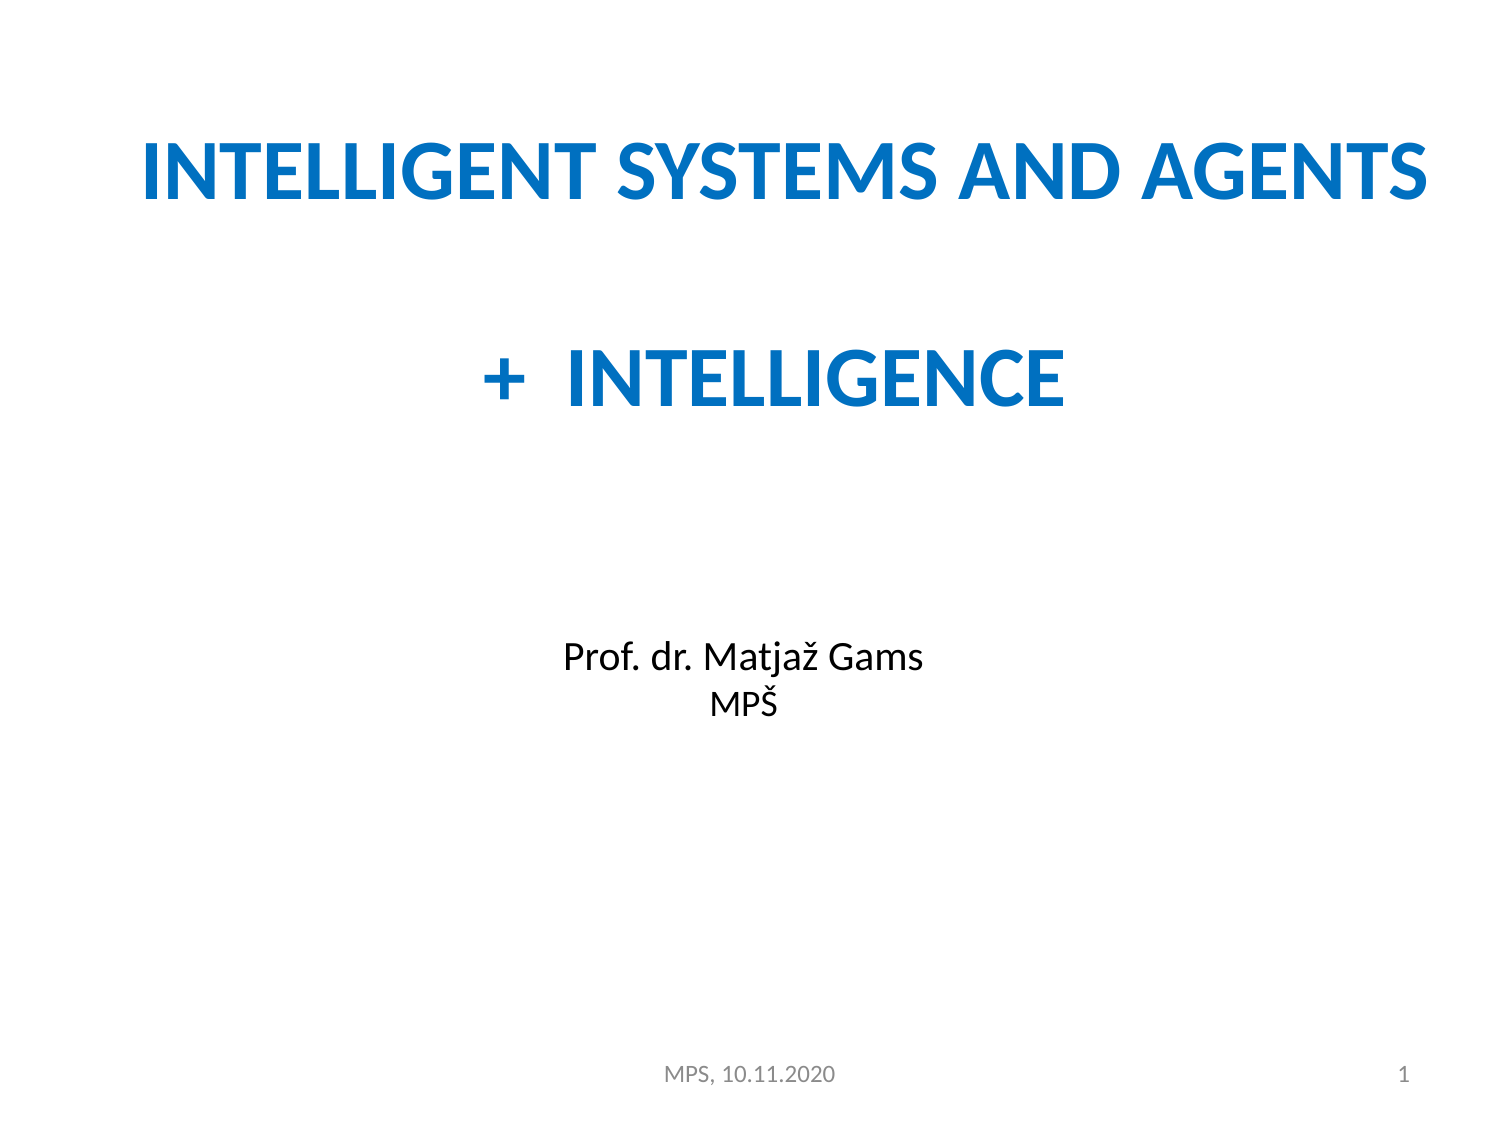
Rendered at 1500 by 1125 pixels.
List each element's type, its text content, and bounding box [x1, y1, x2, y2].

text_box Prof. dr. Matjaž Gams MPŠ [406, 621, 1081, 732]
footer MPS, 10.11.2020 [512, 1042, 988, 1103]
slide_number 1 [1074, 1042, 1425, 1103]
title INTELLIGENT SYSTEMS AND AGENTS + INTELLIGENCE [123, 66, 1447, 575]
